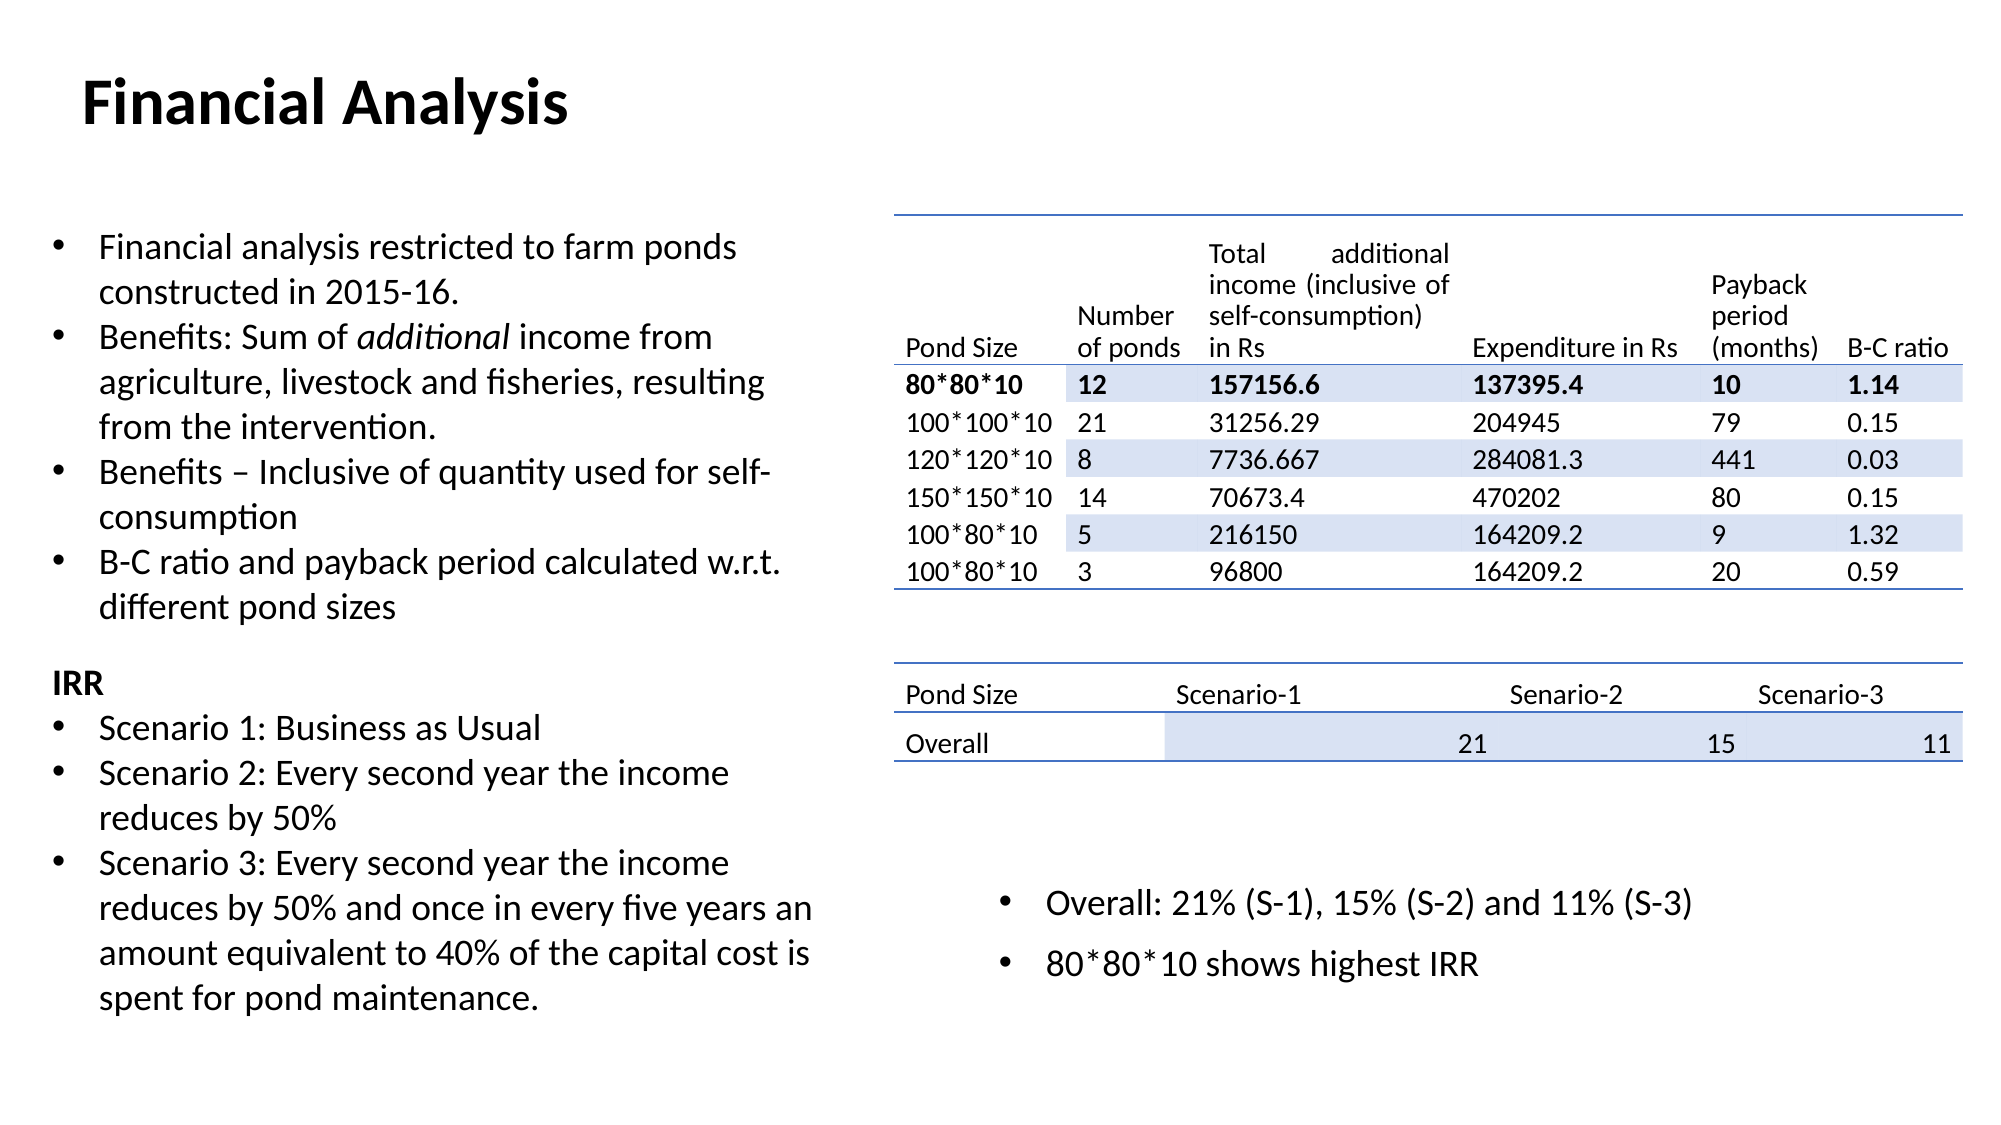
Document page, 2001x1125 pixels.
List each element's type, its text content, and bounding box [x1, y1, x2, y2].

table_cell 100*100*10 [894, 402, 1066, 439]
text_box IRR Scenario 1: Business as Usual Scenario 2: Every second year the income reduces by 50% Scenario 3: Every second year the income reduces by 50% and once in every five years an amount equivalent to 40% of the capital cost is spent for pond maintenance. [37, 650, 841, 1026]
table_cell 0.15 [1836, 477, 1963, 514]
table_cell 1.14 [1836, 365, 1963, 402]
table_cell 10 [1700, 365, 1836, 402]
table_cell 284081.3 [1461, 439, 1700, 477]
table_cell 1.32 [1836, 514, 1963, 552]
text_box Financial analysis restricted to farm ponds constructed in 2015-16. Benefits: Sum of additional income from agriculture, livestock and fisheries, resulting from the intervention. Benefits – Inclusive of quantity used for self-consumption B-C ratio and payback period calculated w.r.t. different pond sizes [37, 214, 841, 635]
text_box Financial Analysis [67, 50, 1889, 146]
table_cell 441 [1700, 439, 1836, 477]
table_cell 70673.4 [1198, 477, 1461, 514]
table_header Expenditure in Rs [1461, 216, 1700, 364]
table_cell 0.15 [1836, 402, 1963, 439]
table_cell 100*80*10 [894, 552, 1066, 588]
table_header Scenario-3 [1747, 664, 1963, 711]
table_header Payback period (months) [1700, 216, 1836, 364]
table_cell 3 [1066, 552, 1198, 588]
table_cell 470202 [1461, 477, 1700, 514]
table_header Total additional income (inclusive of self-consumption) in Rs [1198, 216, 1461, 364]
table_cell 0.59 [1836, 552, 1963, 588]
table_cell 164209.2 [1461, 552, 1700, 588]
table_cell 20 [1700, 552, 1836, 588]
table_cell Overall [894, 713, 1165, 760]
table_cell 31256.29 [1198, 402, 1461, 439]
text_box 80*80*10 shows highest IRR [984, 931, 1643, 992]
table_cell 14 [1066, 477, 1198, 514]
table_header Number of ponds [1066, 216, 1198, 364]
table_cell 150*150*10 [894, 477, 1066, 514]
table_cell 80 [1700, 477, 1836, 514]
table_cell 21 [1165, 713, 1499, 760]
table_cell 204945 [1461, 402, 1700, 439]
table_cell 15 [1499, 713, 1747, 760]
table_cell 96800 [1198, 552, 1461, 588]
table_header B-C ratio [1836, 216, 1963, 364]
table_cell 79 [1700, 402, 1836, 439]
table_cell 216150 [1198, 514, 1461, 552]
table_header Scenario-1 [1165, 664, 1499, 711]
table_cell 21 [1066, 402, 1198, 439]
table_cell 100*80*10 [894, 514, 1066, 552]
table_cell 9 [1700, 514, 1836, 552]
table_cell 0.03 [1836, 439, 1963, 477]
table_cell 157156.6 [1198, 365, 1461, 402]
table_cell 12 [1066, 365, 1198, 402]
table_cell 164209.2 [1461, 514, 1700, 552]
table_cell 137395.4 [1461, 365, 1700, 402]
table_header Pond Size [894, 216, 1066, 364]
table_cell 11 [1747, 713, 1963, 760]
table_cell 5 [1066, 514, 1198, 552]
table_cell 120*120*10 [894, 439, 1066, 477]
table_header Senario-2 [1499, 664, 1747, 711]
table_cell 7736.667 [1198, 439, 1461, 477]
text_box Overall: 21% (S-1), 15% (S-2) and 11% (S-3) [984, 870, 1817, 931]
table_cell 80*80*10 [894, 365, 1066, 402]
table_cell 8 [1066, 439, 1198, 477]
table_header Pond Size [894, 664, 1165, 711]
